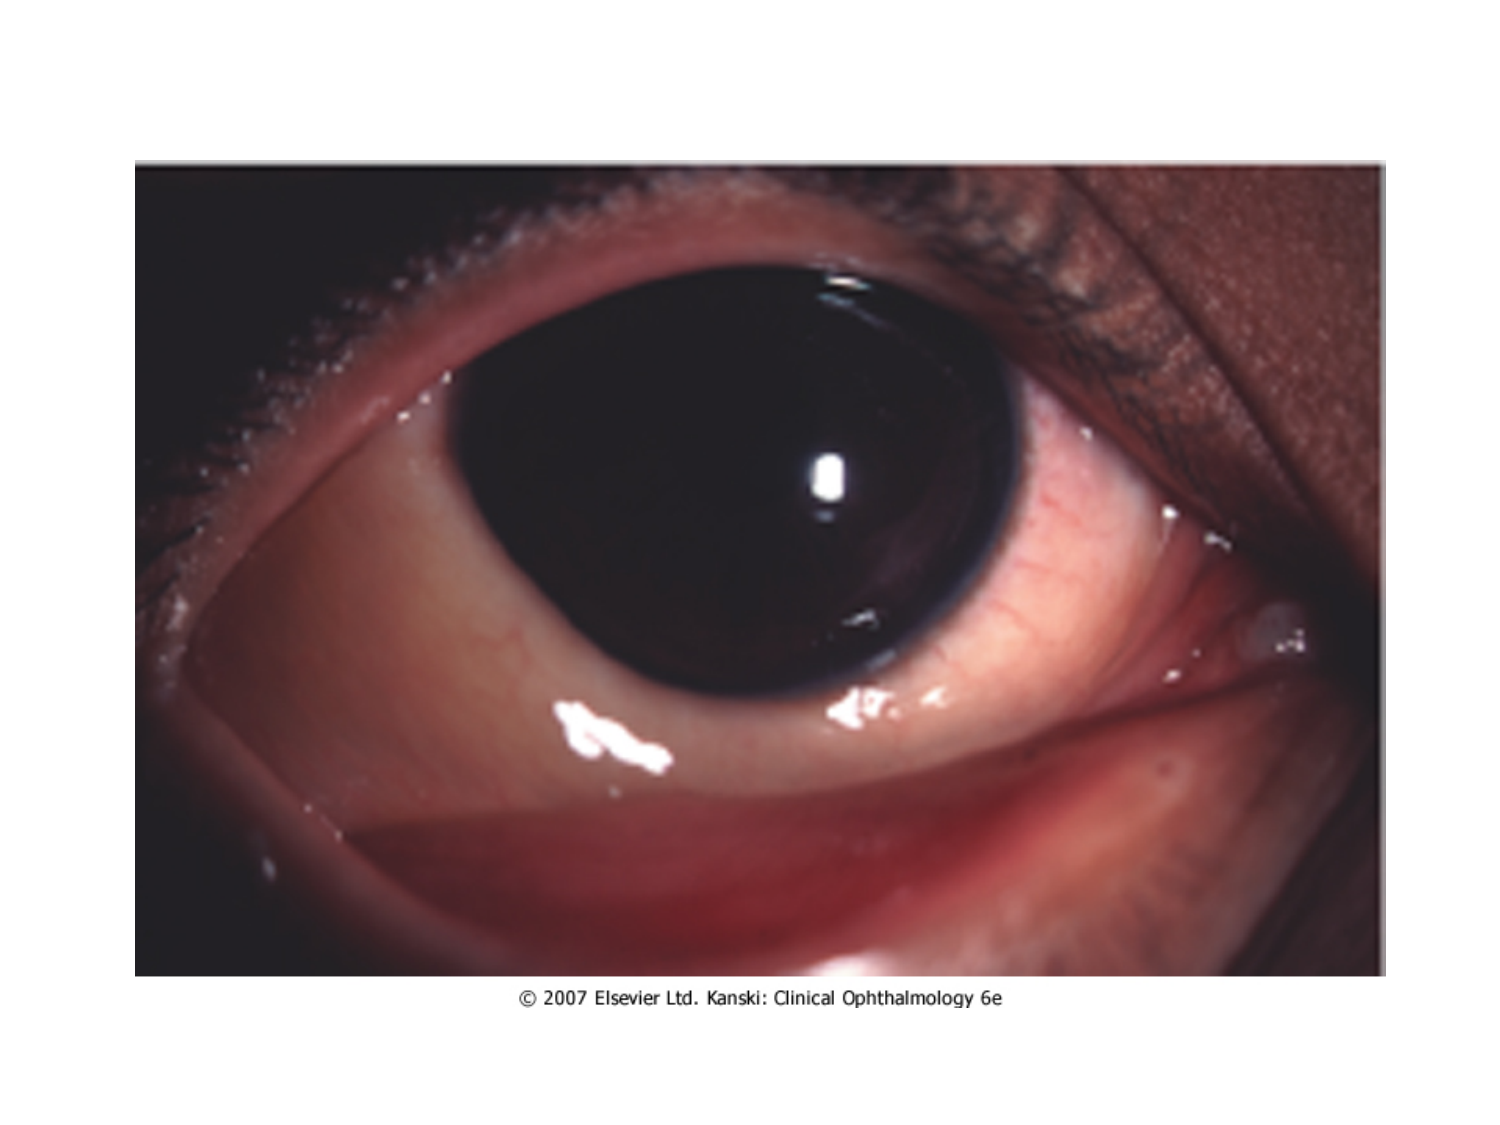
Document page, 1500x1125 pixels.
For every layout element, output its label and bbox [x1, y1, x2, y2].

picture [135, 160, 1386, 1008]
